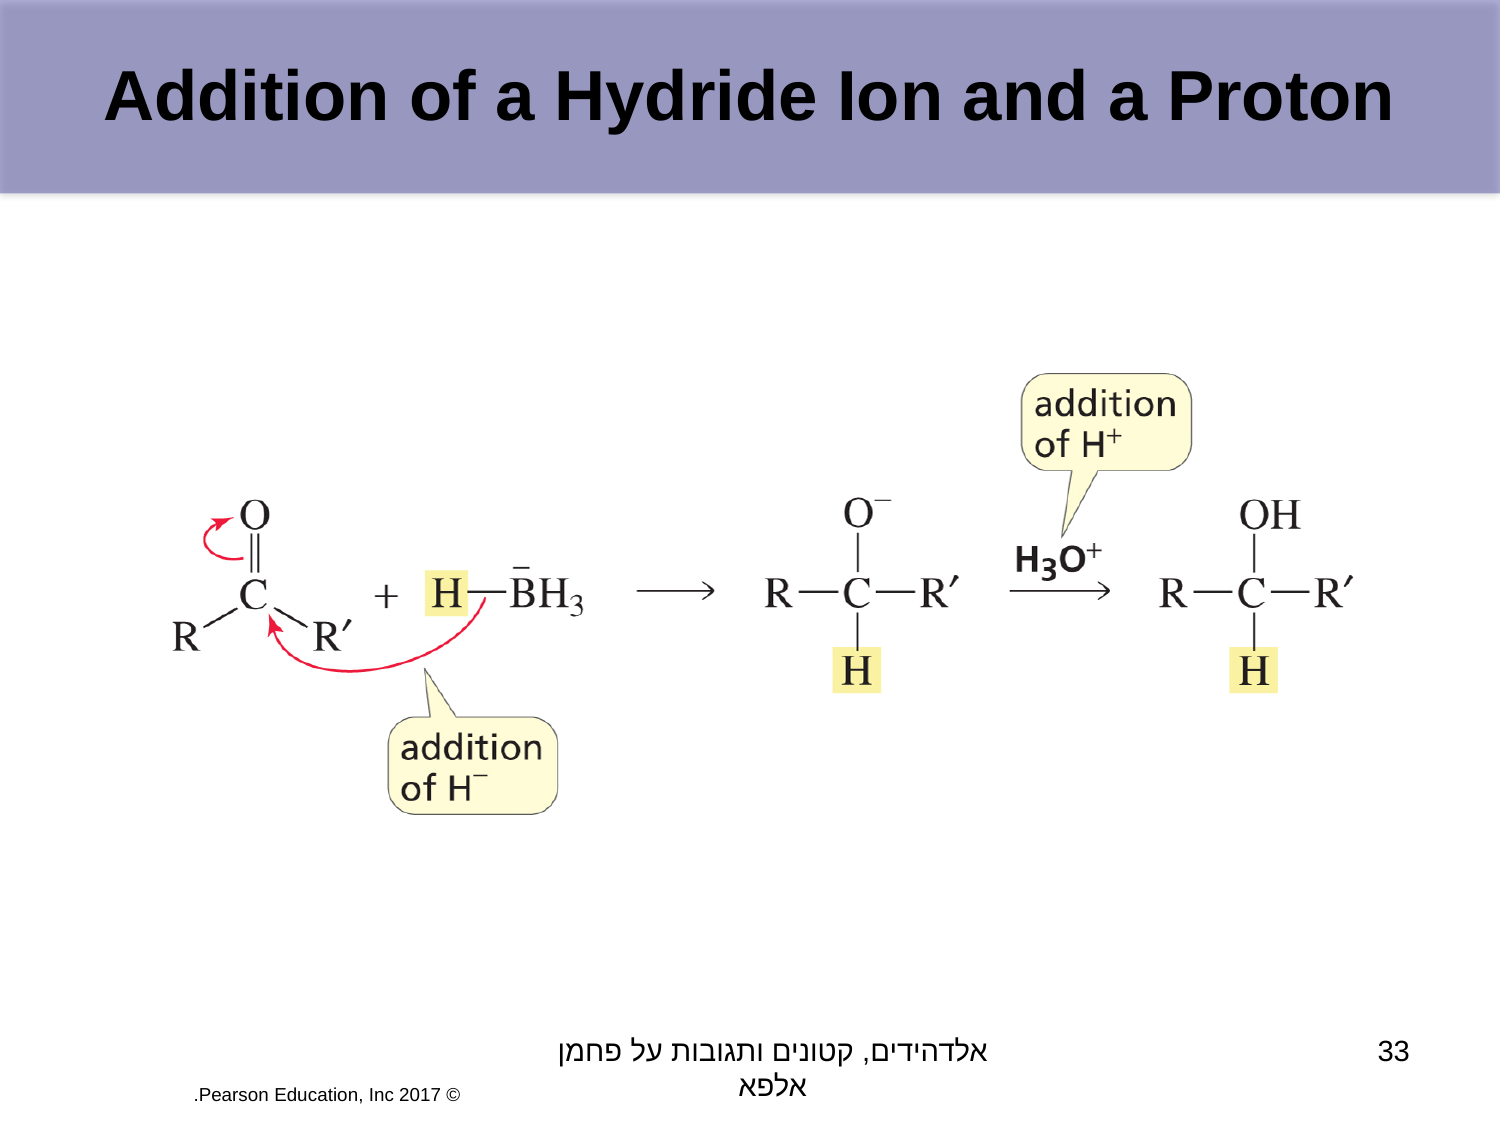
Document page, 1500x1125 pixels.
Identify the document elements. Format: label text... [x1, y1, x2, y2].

footer אלדהידים, קטונים ותגובות על פחמן אלפא [512, 1024, 1034, 1103]
text_box Addition of a Hydride Ion and a Proton [0, 41, 1500, 142]
slide_number 33 [1074, 1024, 1426, 1103]
picture [160, 341, 1361, 822]
